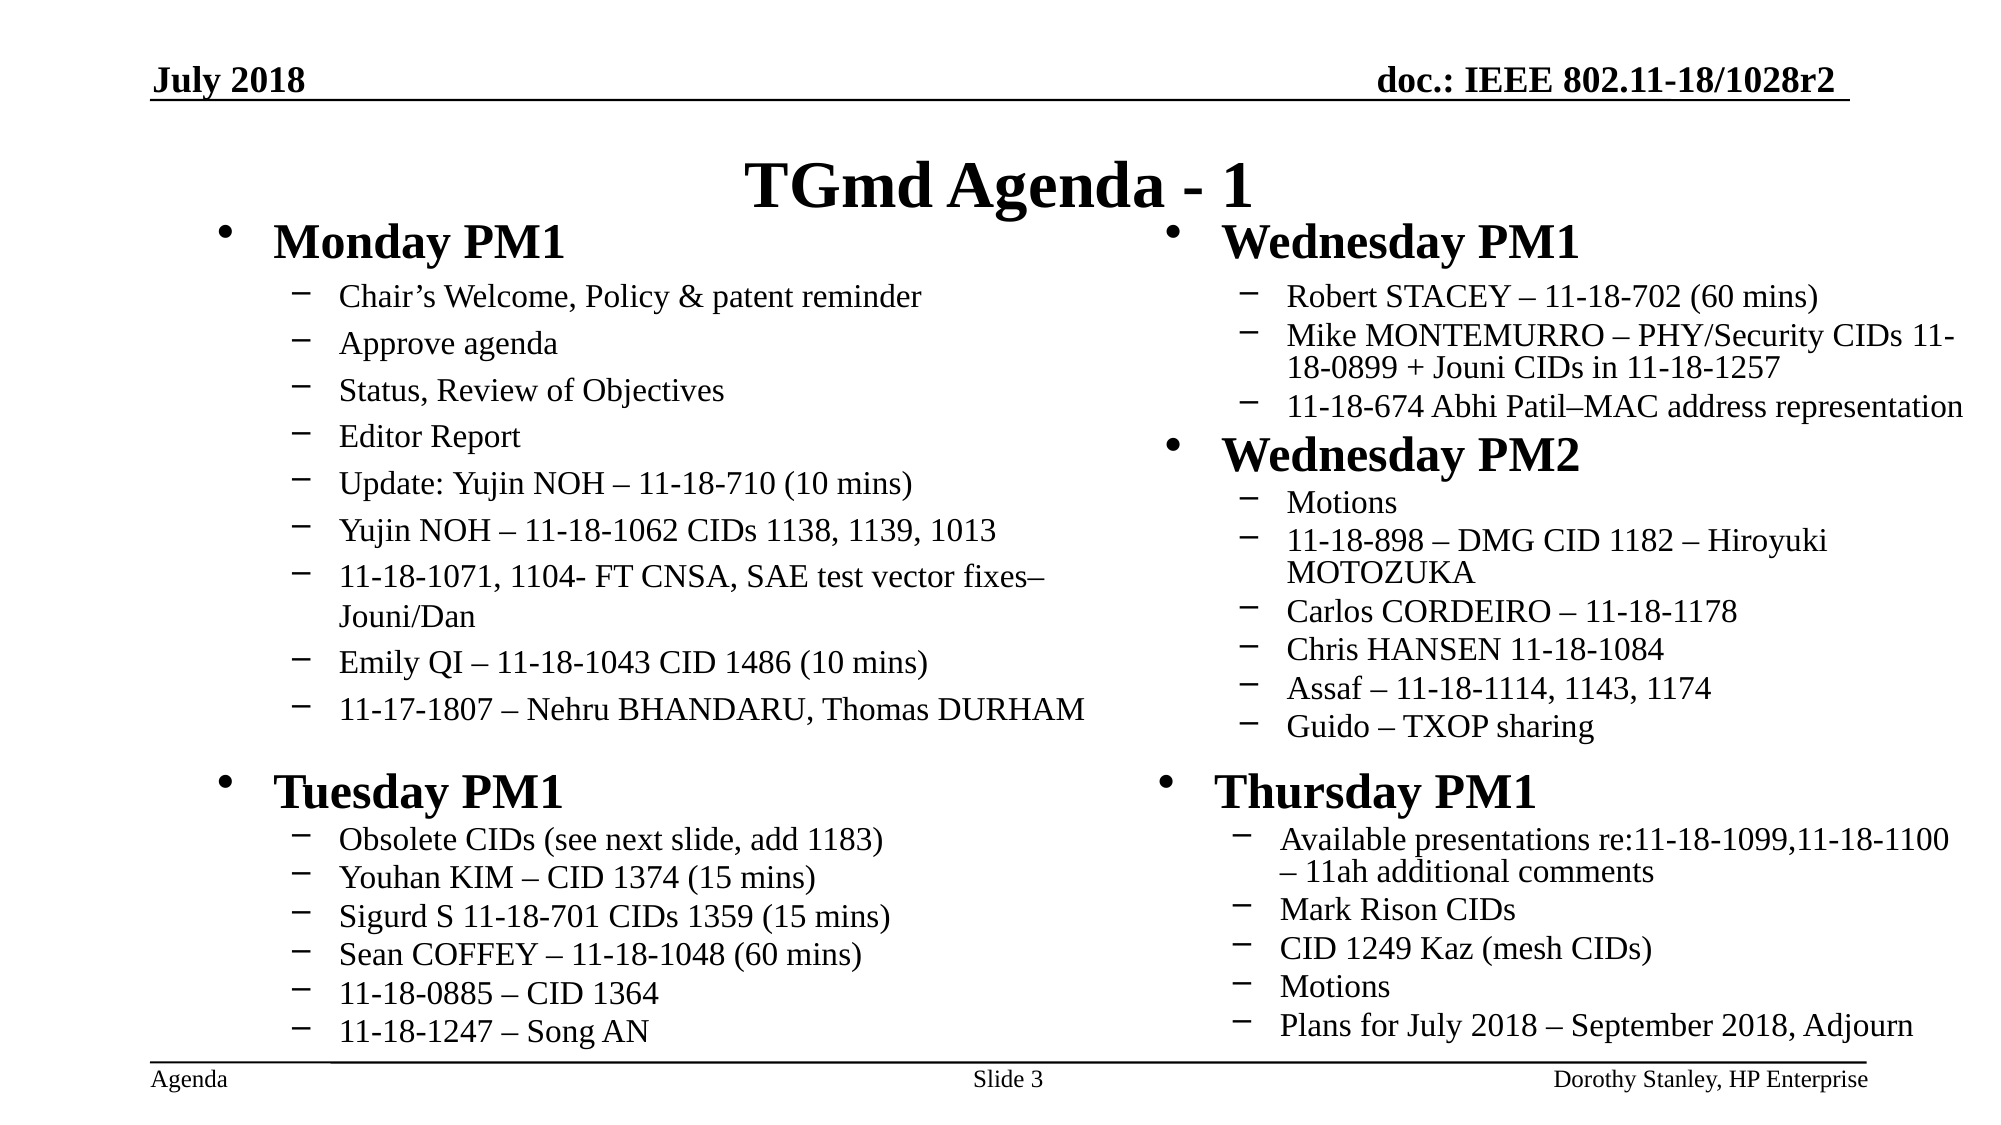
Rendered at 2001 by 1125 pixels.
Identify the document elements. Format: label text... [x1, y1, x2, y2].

text_box Wednesday PM1 Robert STACEY – 11-18-702 (60 mins) Mike MONTEMURRO – PHY/Security CIDs 11-18-0899 + Jouni CIDs in 11-18-1257 11-18-674 Abhi Patil–MAC address representation [1149, 212, 1985, 426]
text_box Tuesday PM1 Obsolete CIDs (see next slide, add 1183) Youhan KIM – CID 1374 (15 mins) Sigurd S 11-18-701 CIDs 1359 (15 mins) Sean COFFEY – 11-18-1048 (60 mins) 11-18-0885 – CID 1364 11-18-1247 – Song AN [202, 762, 1077, 1063]
text_box Monday PM1 Chair’s Welcome, Policy & patent reminder Approve agenda Status, Review of Objectives Editor Report Update: Yujin NOH – 11-18-710 (10 mins) Yujin NOH – 11-18-1062 CIDs 1138, 1139, 1013 11-18-1071, 1104- FT CNSA, SAE test vector fixes– Jouni/Dan Emily QI – 11-18-1043 CID 1486 (10 mins) 11-17-1807 – Nehru BHANDARU, Thomas DURHAM [201, 212, 1115, 708]
text_box Thursday PM1 Available presentations re:11-18-1099,11-18-1100 – 11ah additional comments Mark Rison CIDs CID 1249 Kaz (mesh CIDs) Motions Plans for July 2018 – September 2018, Adjourn [1142, 762, 1985, 1034]
text_box Wednesday PM2 Motions 11-18-898 – DMG CID 1182 – Hiroyuki MOTOZUKA Carlos CORDEIRO – 11-18-1178 Chris HANSEN 11-18-1084 Assaf – 11-18-1114, 1143, 1174 Guido – TXOP sharing [1149, 425, 1950, 732]
footer Dorothy Stanley, HP Enterprise [1549, 1062, 1869, 1093]
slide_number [152, 54, 567, 100]
slide_number Slide 3 [972, 1063, 1044, 1093]
title TGmd Agenda - 1 [362, 112, 1638, 250]
